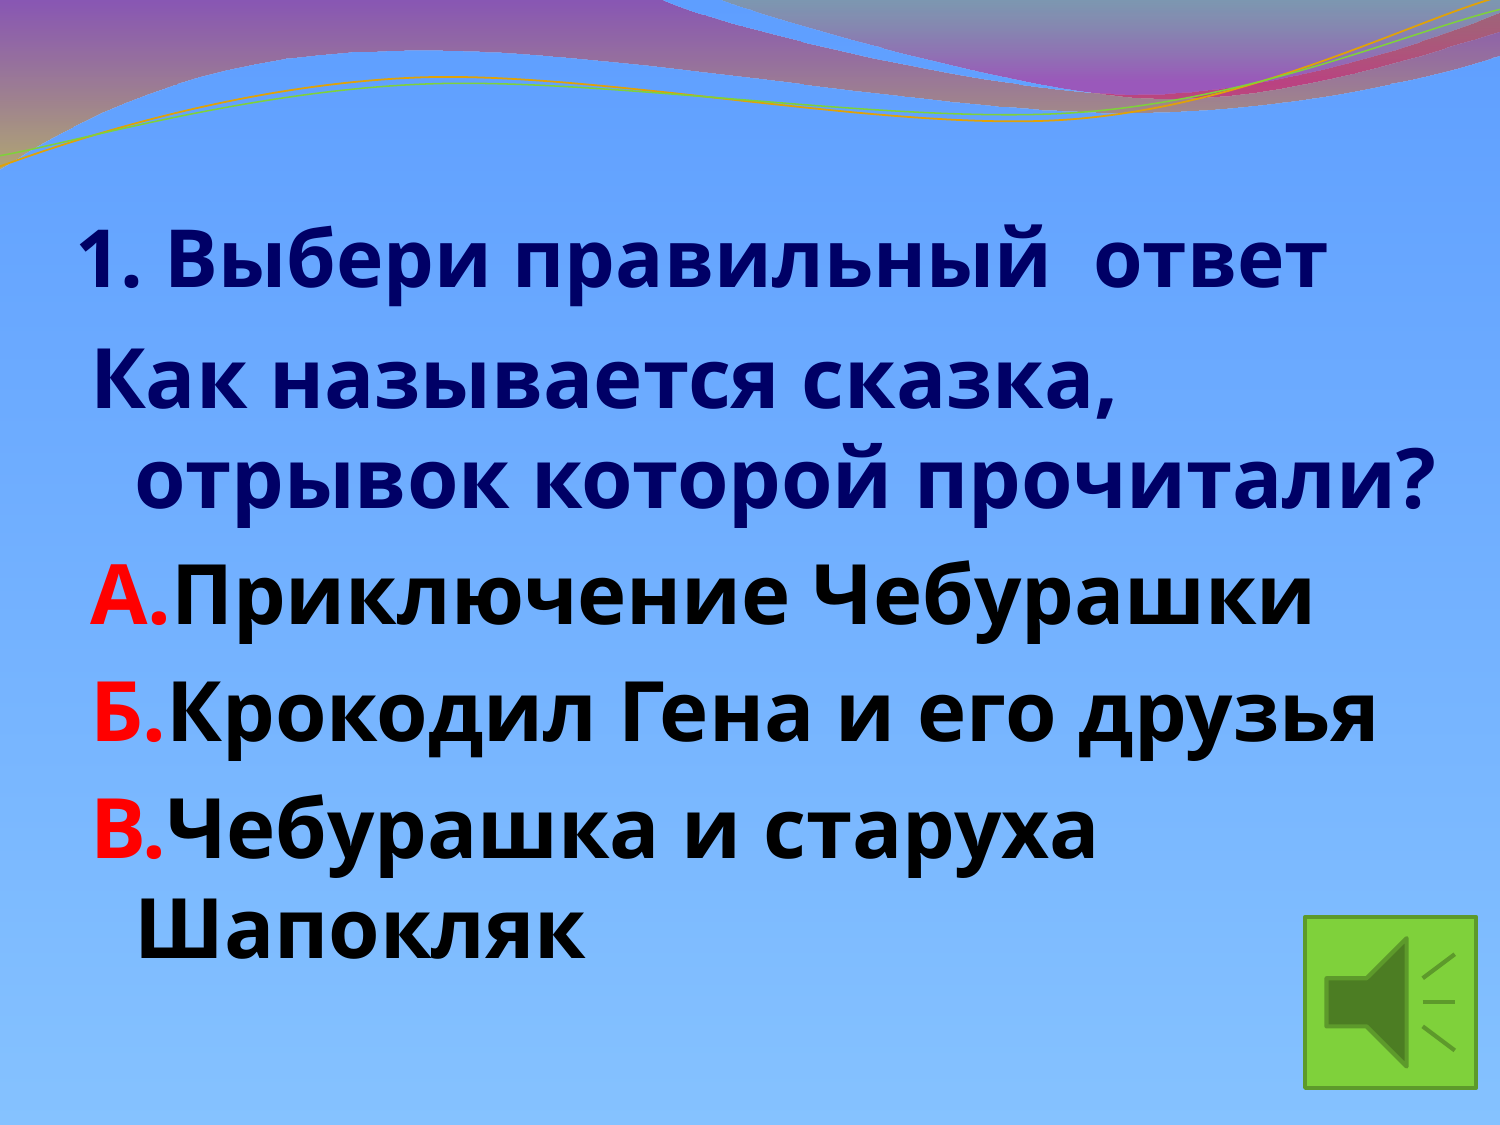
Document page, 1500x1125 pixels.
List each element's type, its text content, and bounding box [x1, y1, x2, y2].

title 1. Выбери правильный ответ [74, 115, 1426, 304]
text_box [1303, 915, 1478, 1090]
list Как называется сказка, отрывок которой прочитали? А.Приключение Чебурашки Б.Крокодил Гена и его друзья В.Чебурашка и старуха Шапокляк [74, 317, 1500, 1095]
